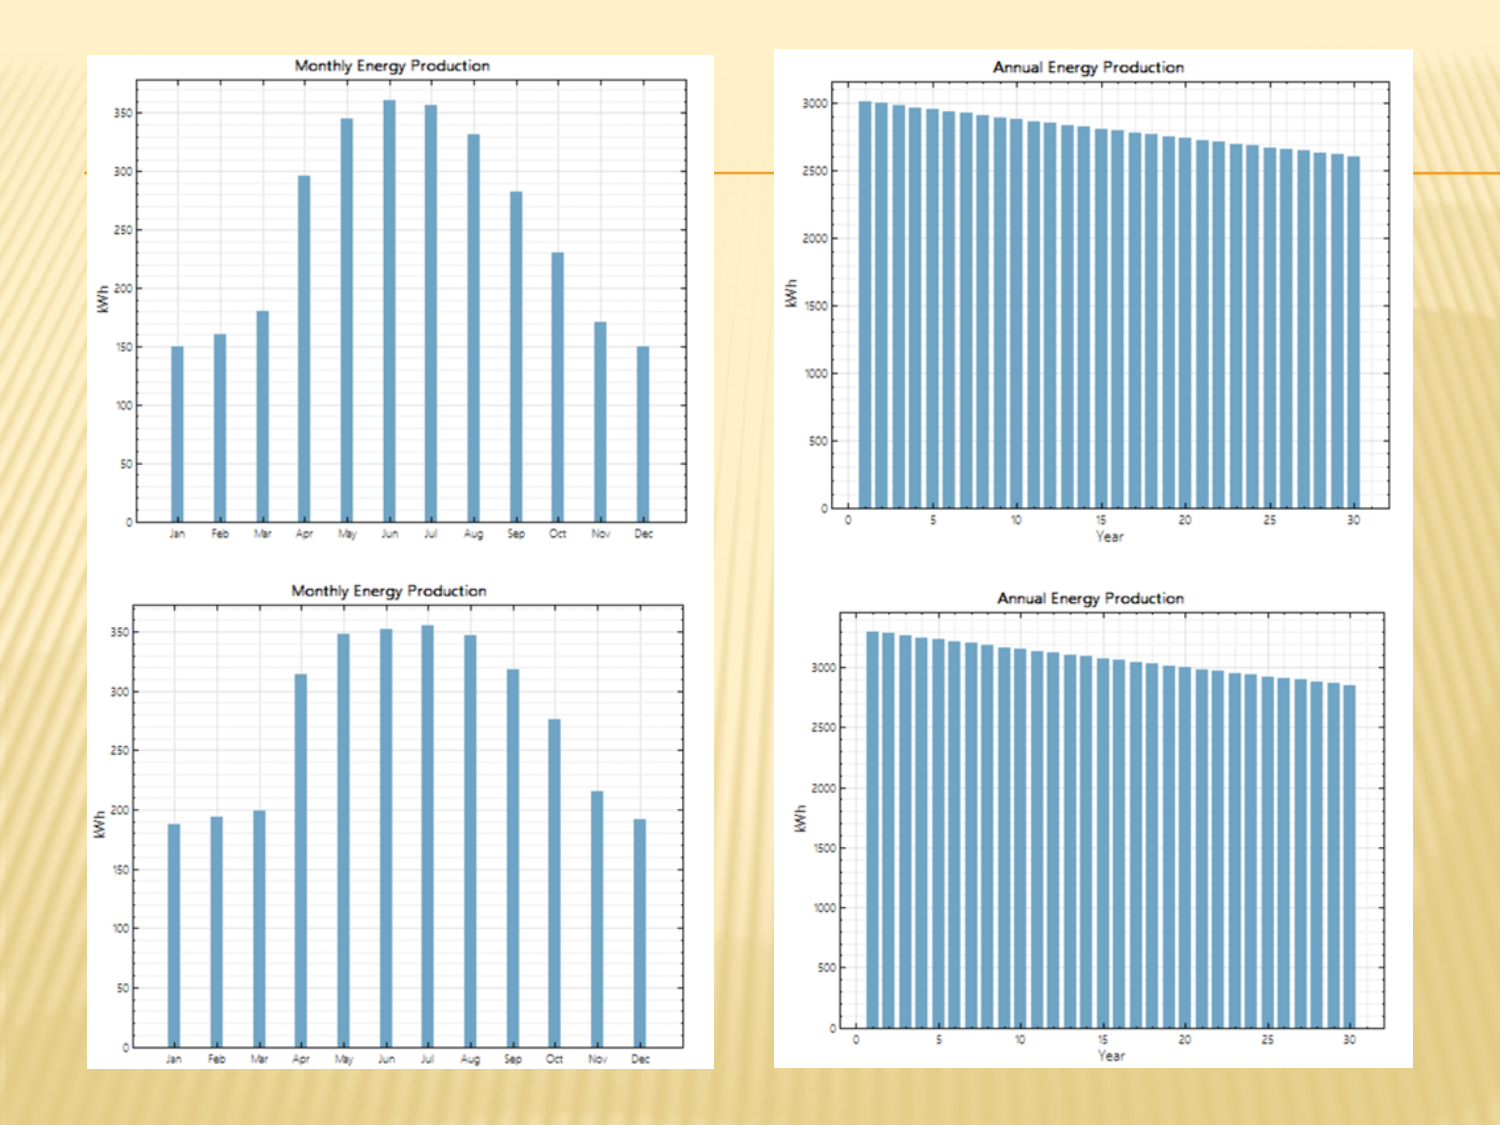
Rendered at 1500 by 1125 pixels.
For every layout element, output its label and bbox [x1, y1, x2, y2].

list [87, 55, 714, 1070]
picture [774, 49, 1413, 1068]
